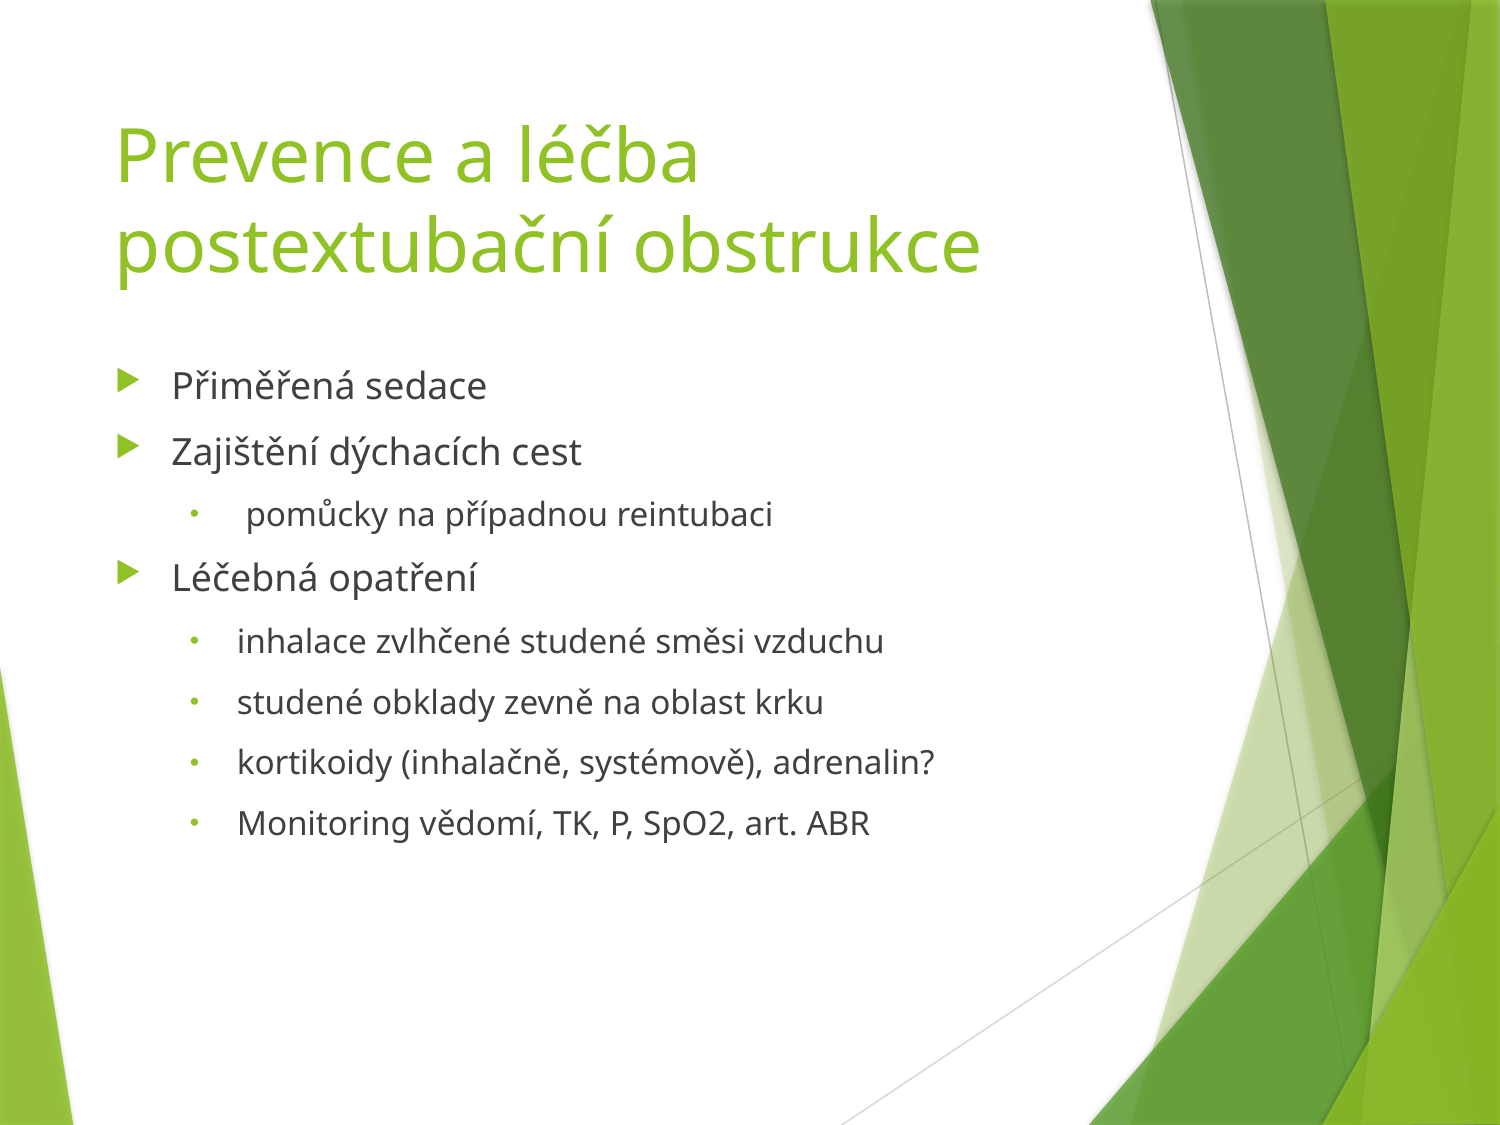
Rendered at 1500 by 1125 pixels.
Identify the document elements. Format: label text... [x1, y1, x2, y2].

list Přiměřená sedace Zajištění dýchacích cest pomůcky na případnou reintubaci Léčebná opatření inhalace zvlhčené studené směsi vzduchu studené obklady zevně na oblast krku kortikoidy (inhalačně, systémově), adrenalin? Monitoring vědomí, TK, P, SpO2, art. ABR [99, 354, 1142, 992]
title Prevence a léčba postextubační obstrukce [99, 99, 1142, 317]
